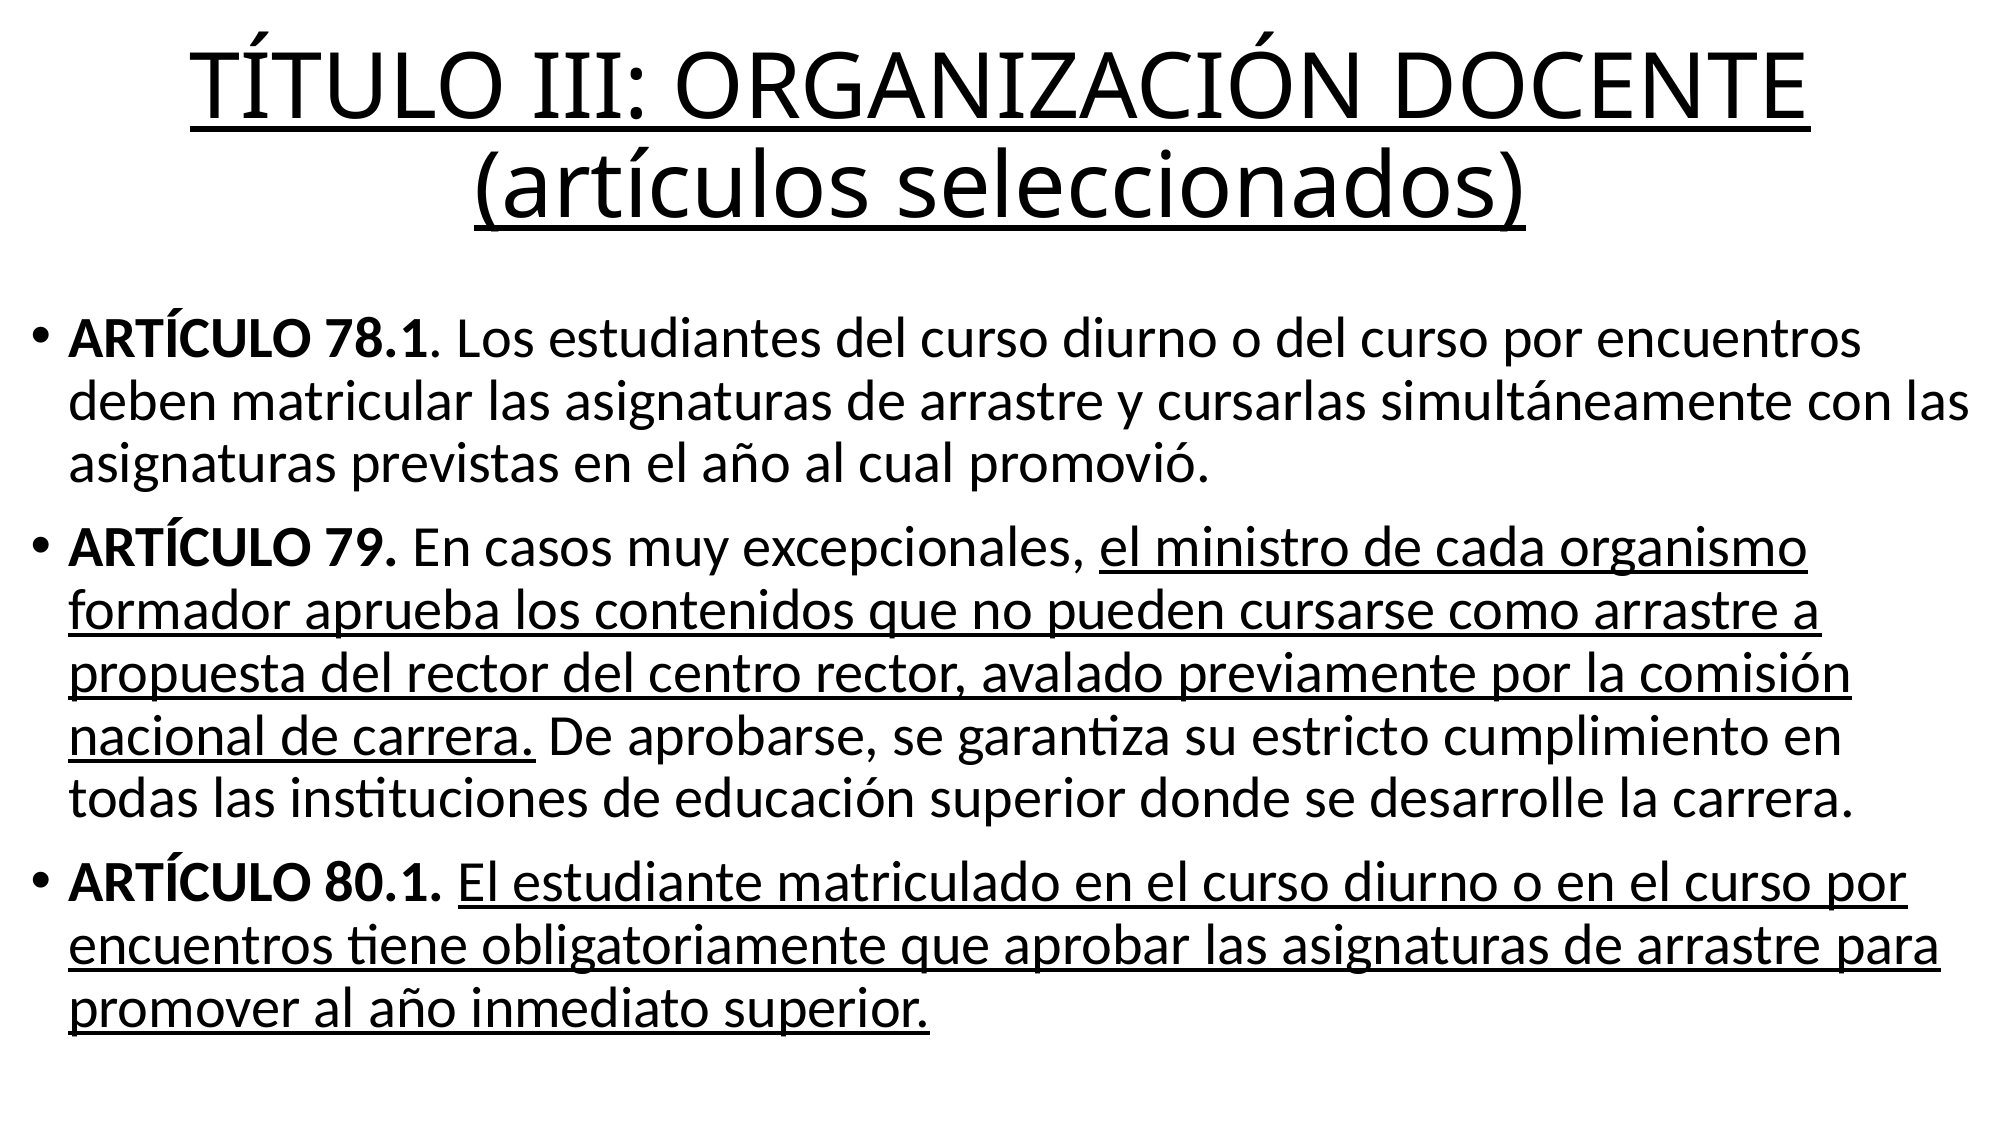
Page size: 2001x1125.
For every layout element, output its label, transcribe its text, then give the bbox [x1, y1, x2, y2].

list ARTÍCULO 78.1. Los estudiantes del curso diurno o del curso por encuentros deben matricular las asignaturas de arrastre y cursarlas simultáneamente con las asignaturas previstas en el año al cual promovió. ARTÍCULO 79. En casos muy excepcionales, el ministro de cada organismo formador aprueba los contenidos que no pueden cursarse como arrastre a propuesta del rector del centro rector, avalado previamente por la comisión nacional de carrera. De aprobarse, se garantiza su estricto cumplimiento en todas las instituciones de educación superior donde se desarrolle la carrera. ARTÍCULO 80.1. El estudiante matriculado en el curso diurno o en el curso por encuentros tiene obligatoriamente que aprobar las asignaturas de arrastre para promover al año inmediato superior. [15, 299, 2000, 1125]
title TÍTULO III: ORGANIZACIÓN DOCENTE (artículos seleccionados) [0, 0, 2000, 278]
